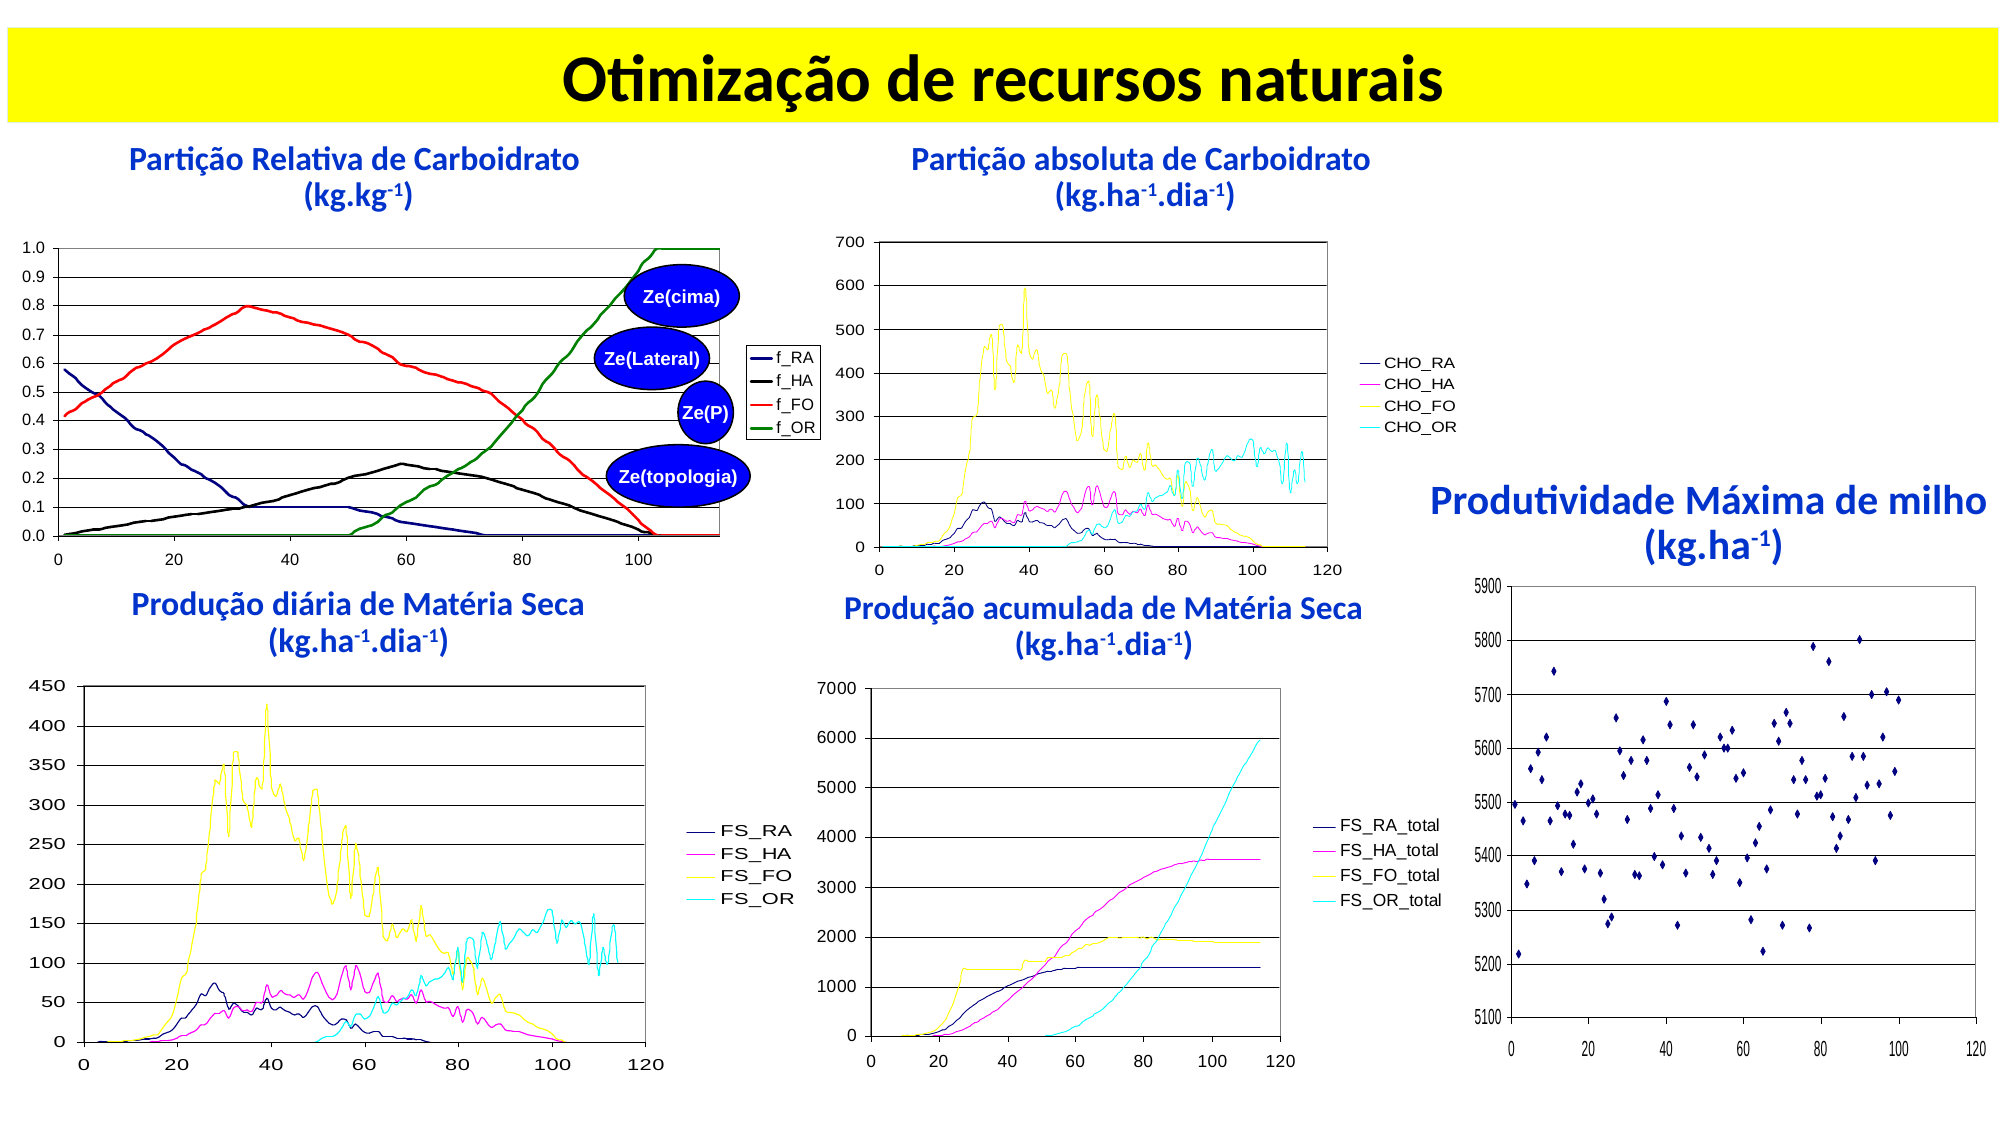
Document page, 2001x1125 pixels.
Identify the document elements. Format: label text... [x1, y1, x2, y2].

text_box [1460, 547, 1999, 1088]
text_box Produção diária de Matéria Seca (kg.ha-1.dia-1) [33, 587, 684, 659]
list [6, 221, 820, 587]
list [800, 659, 1455, 1091]
text_box Produtividade Máxima de milho (kg.ha-1) [1469, 487, 2000, 559]
text_box Partição absoluta de Carboidrato (kg.ha-1.dia-1) [820, 133, 1470, 222]
title Partição Relativa de Carboidrato (kg.kg-1) [33, 133, 684, 221]
text_box Otimização de recursos naturais [7, 27, 1999, 123]
text_box Produção acumulada de Matéria Seca (kg.ha-1.dia-1) [779, 587, 1429, 659]
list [7, 659, 812, 1092]
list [820, 218, 1469, 594]
